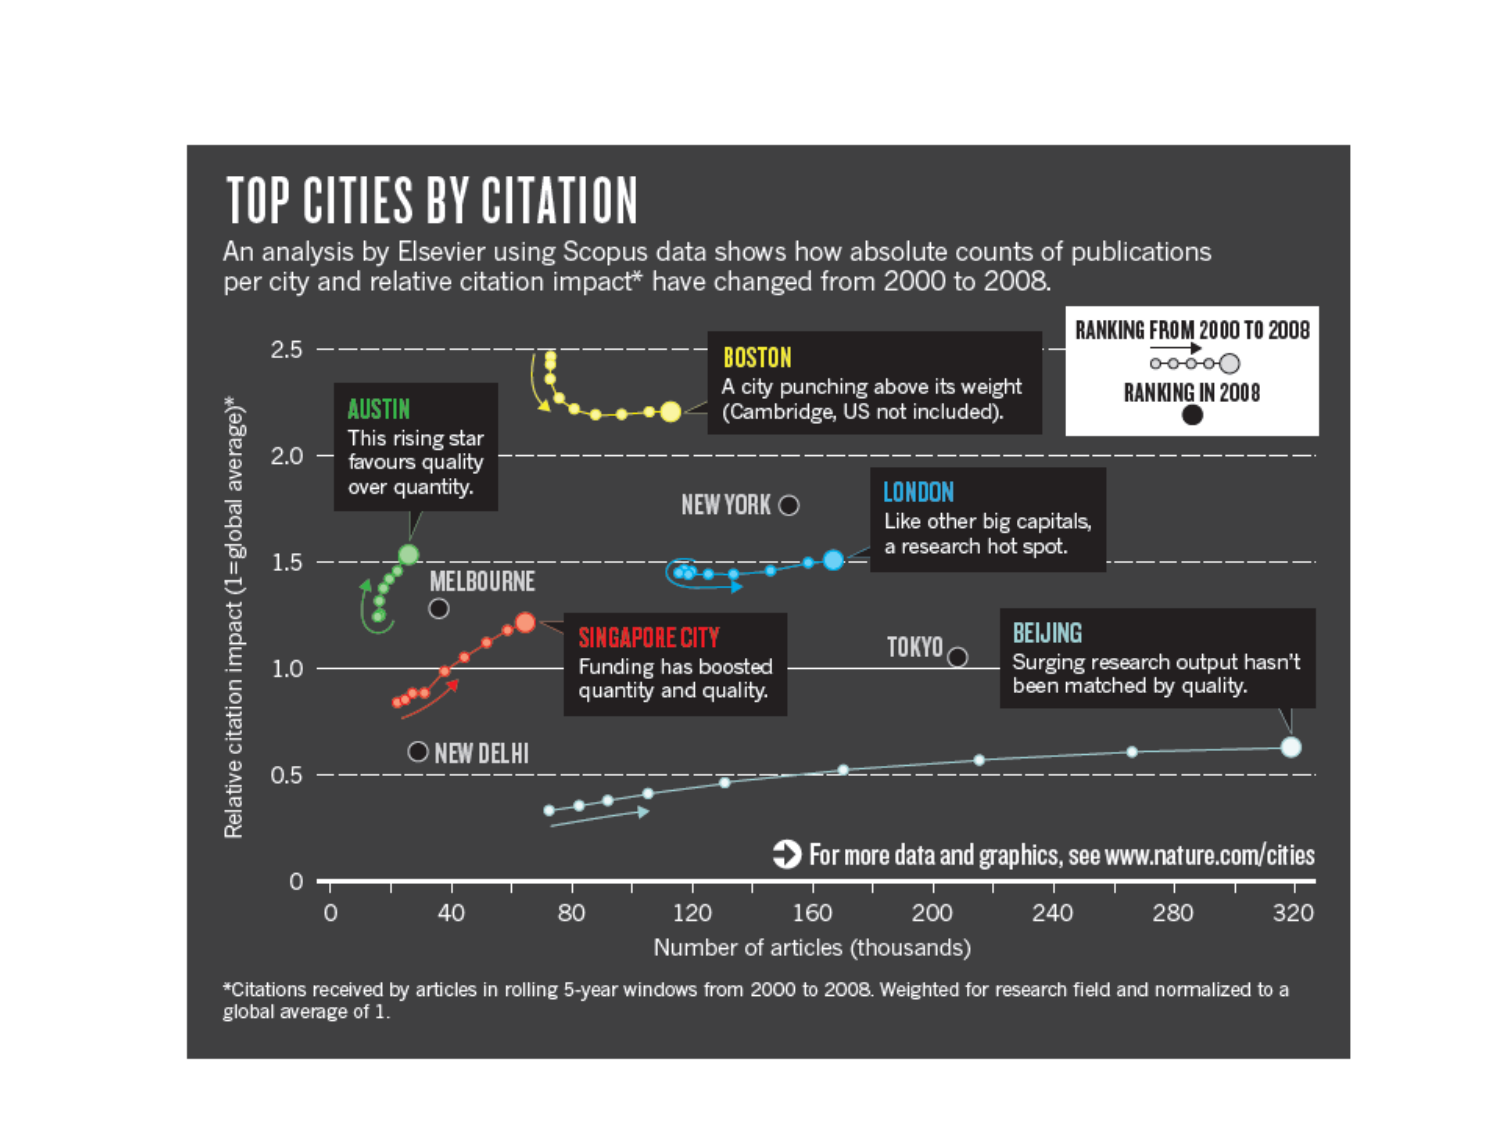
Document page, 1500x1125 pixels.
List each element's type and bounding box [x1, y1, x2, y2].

picture [180, 139, 1360, 1067]
